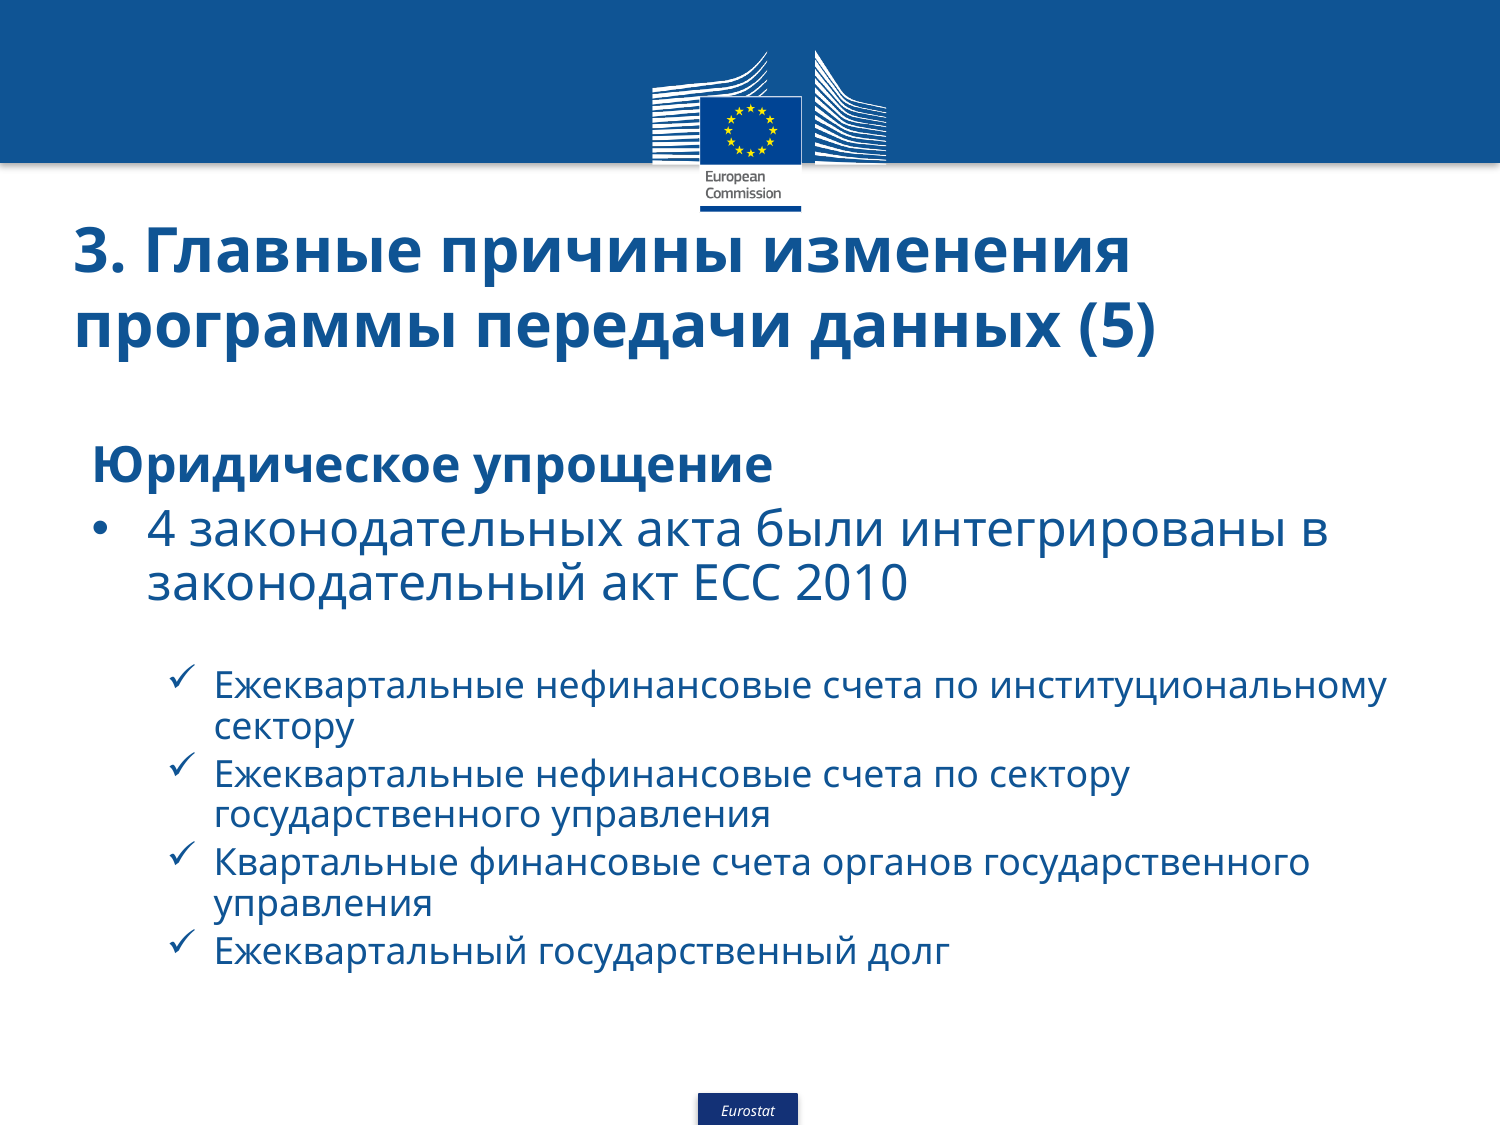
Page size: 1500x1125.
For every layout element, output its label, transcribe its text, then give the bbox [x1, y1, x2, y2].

list Юридическое упрощение 4 законодательных акта были интегрированы в законодательный акт ЕСС 2010 Ежеквартальные нефинансовые счета по институциональному сектору Ежеквартальные нефинансовые счета по сектору государственного управления Квартальные финансовые счета органов государственного управления Ежеквартальный государственный долг [76, 361, 1436, 1012]
title 3. Главные причины изменения программы передачи данных (5) [0, 219, 1483, 350]
